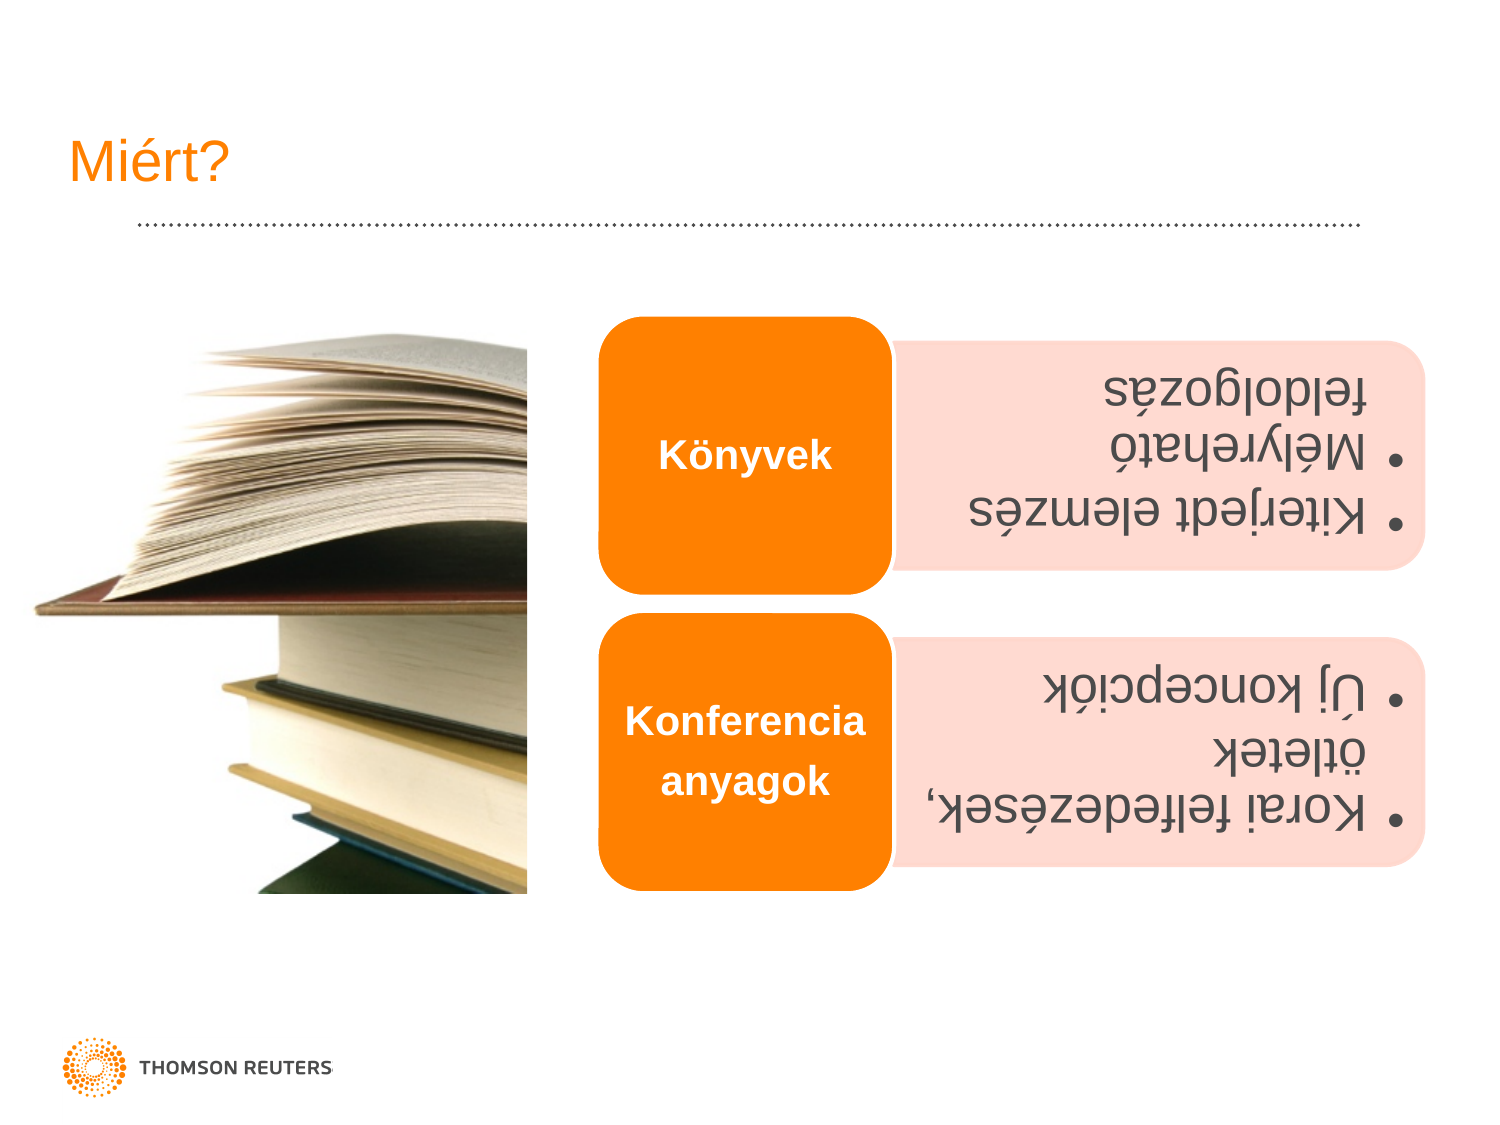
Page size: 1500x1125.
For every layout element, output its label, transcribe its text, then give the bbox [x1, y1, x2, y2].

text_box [596, 314, 1424, 894]
text_box Miért? [68, 99, 1500, 194]
picture [0, 284, 528, 894]
picture [60, 1035, 333, 1124]
